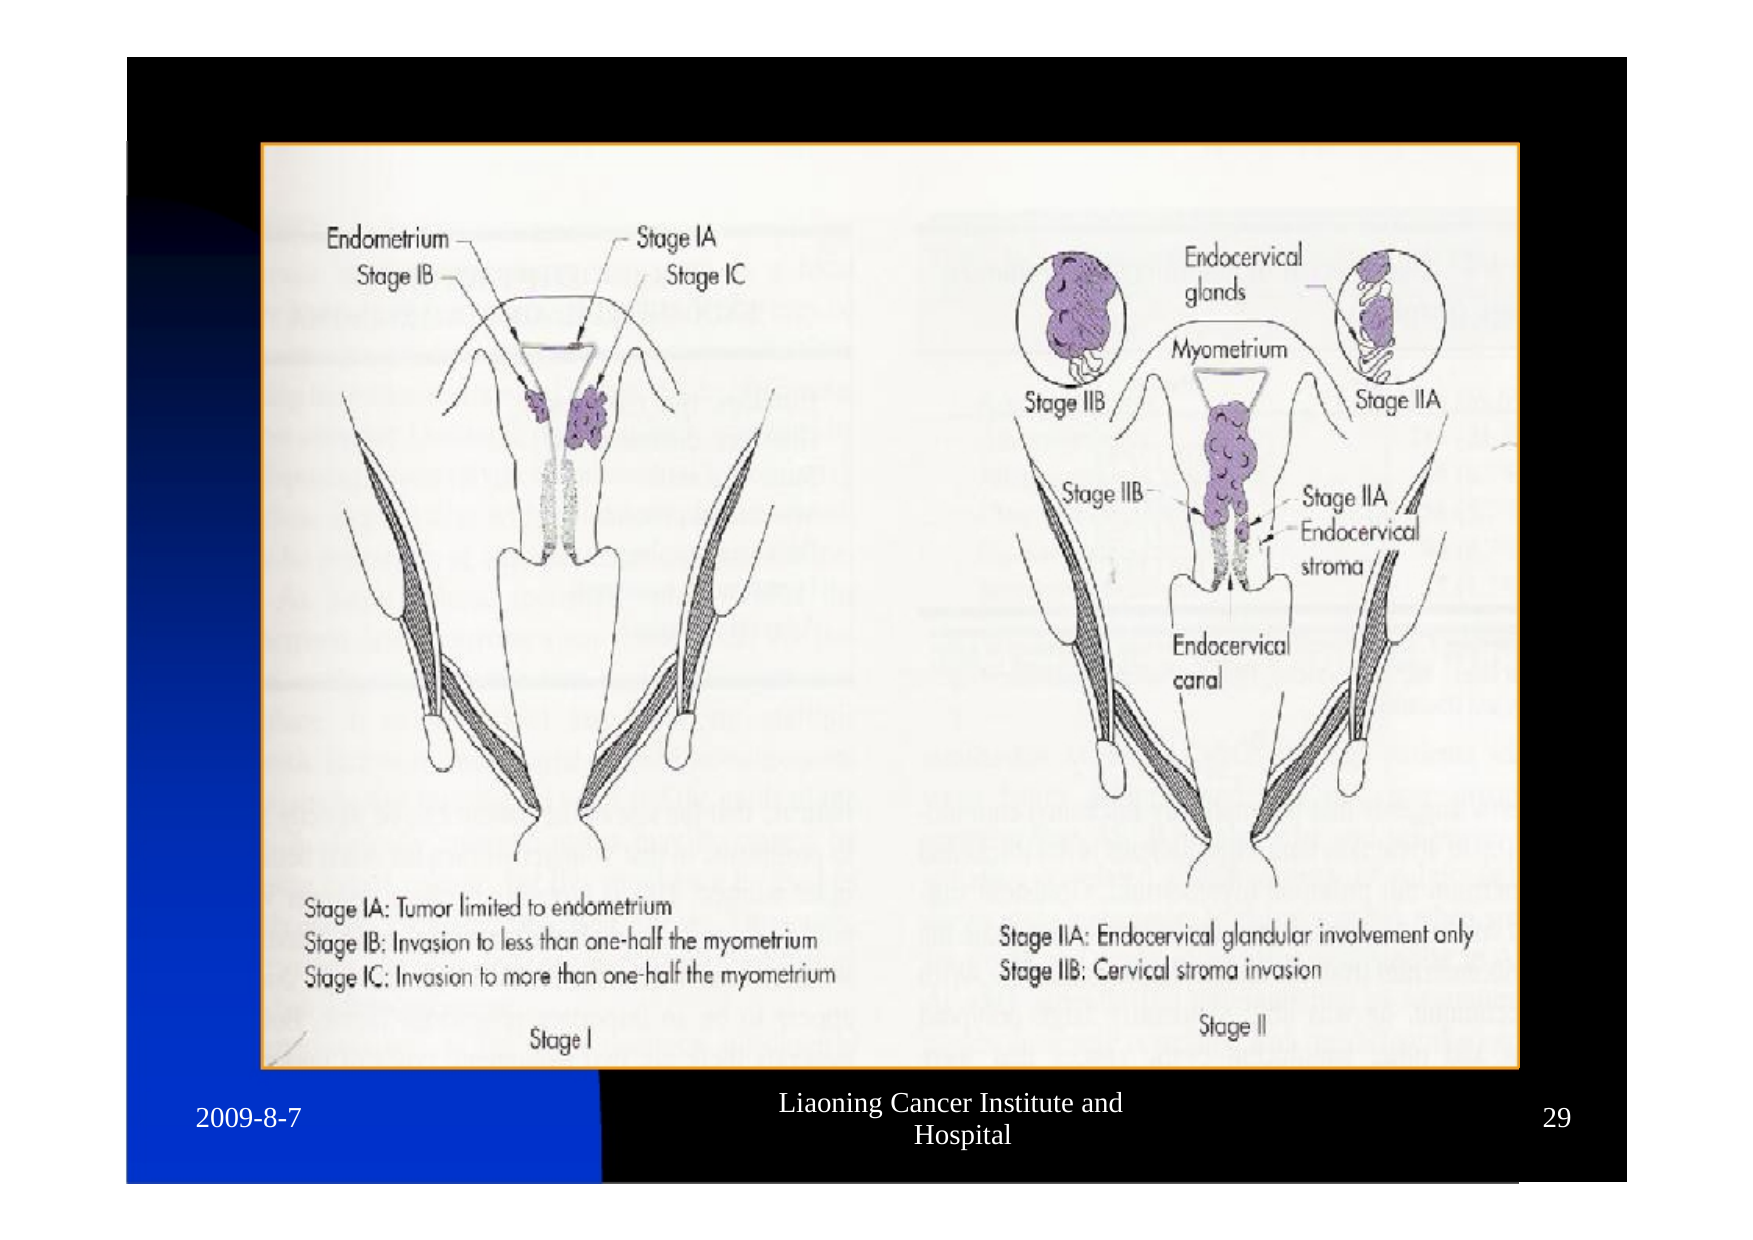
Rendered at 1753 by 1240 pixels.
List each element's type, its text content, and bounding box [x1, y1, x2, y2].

text_box 29 [1542, 1108, 1572, 1141]
text_box [125, 55, 1629, 1184]
picture [124, 141, 1519, 1184]
